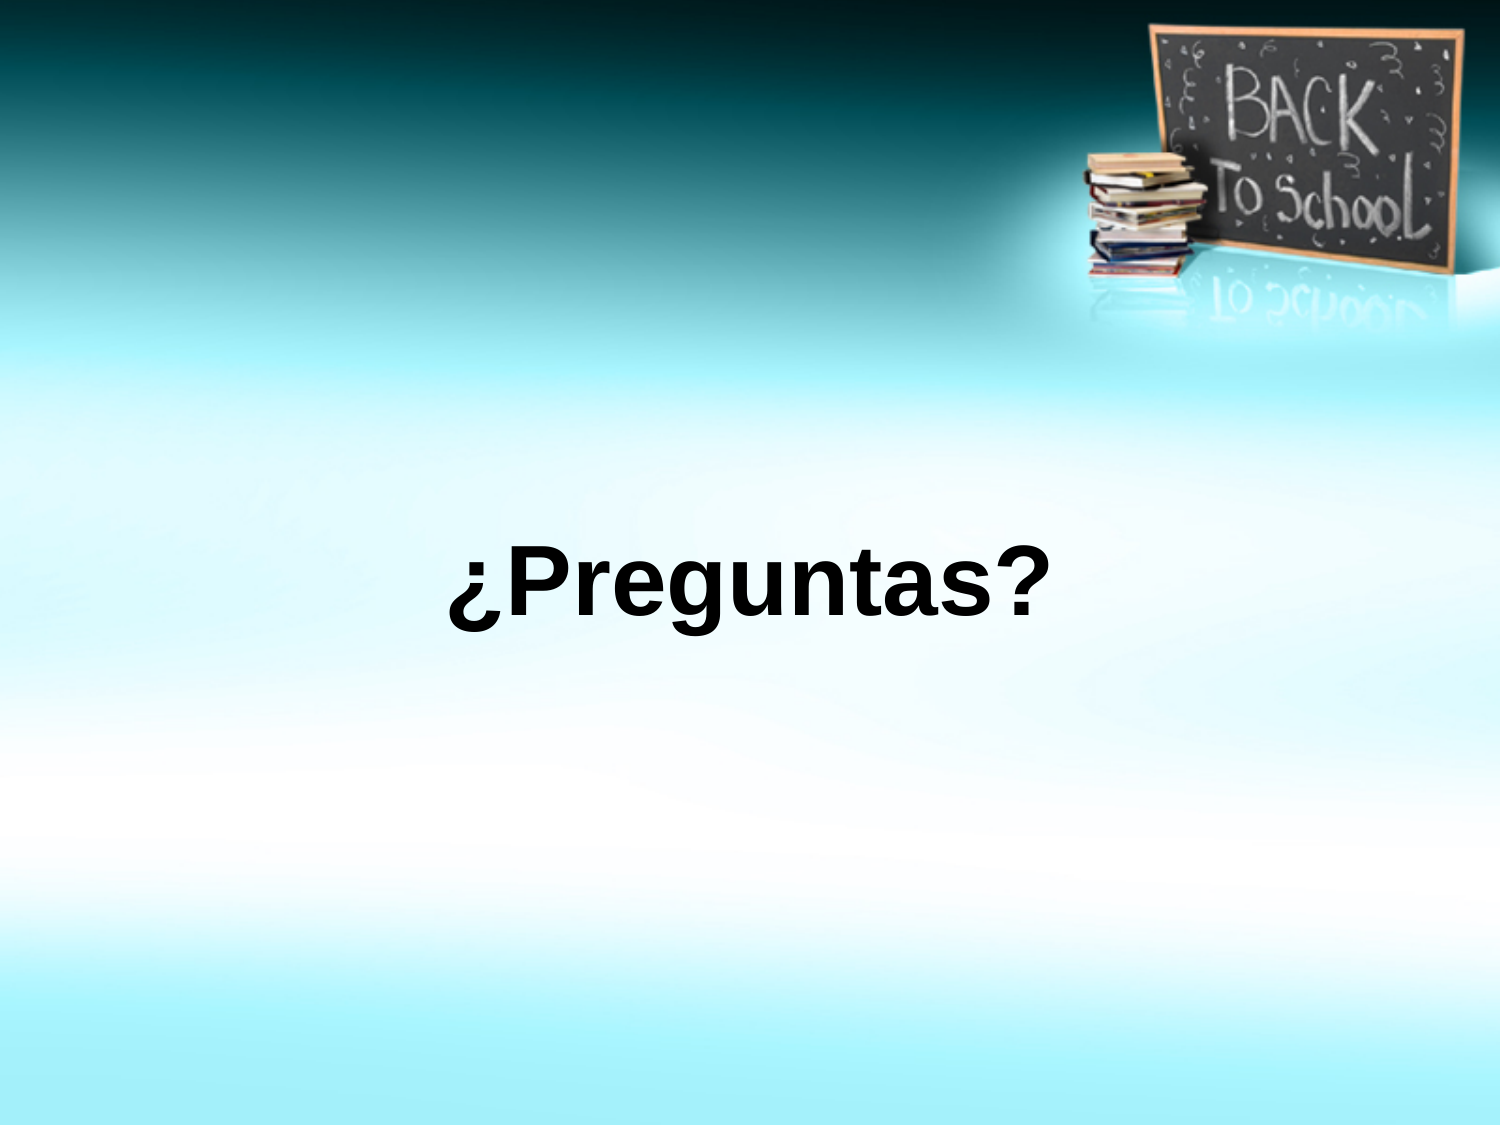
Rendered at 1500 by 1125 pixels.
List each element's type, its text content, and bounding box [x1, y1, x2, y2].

list ¿Preguntas? [74, 437, 1426, 751]
picture [0, 0, 1500, 1125]
title [74, 44, 1088, 233]
